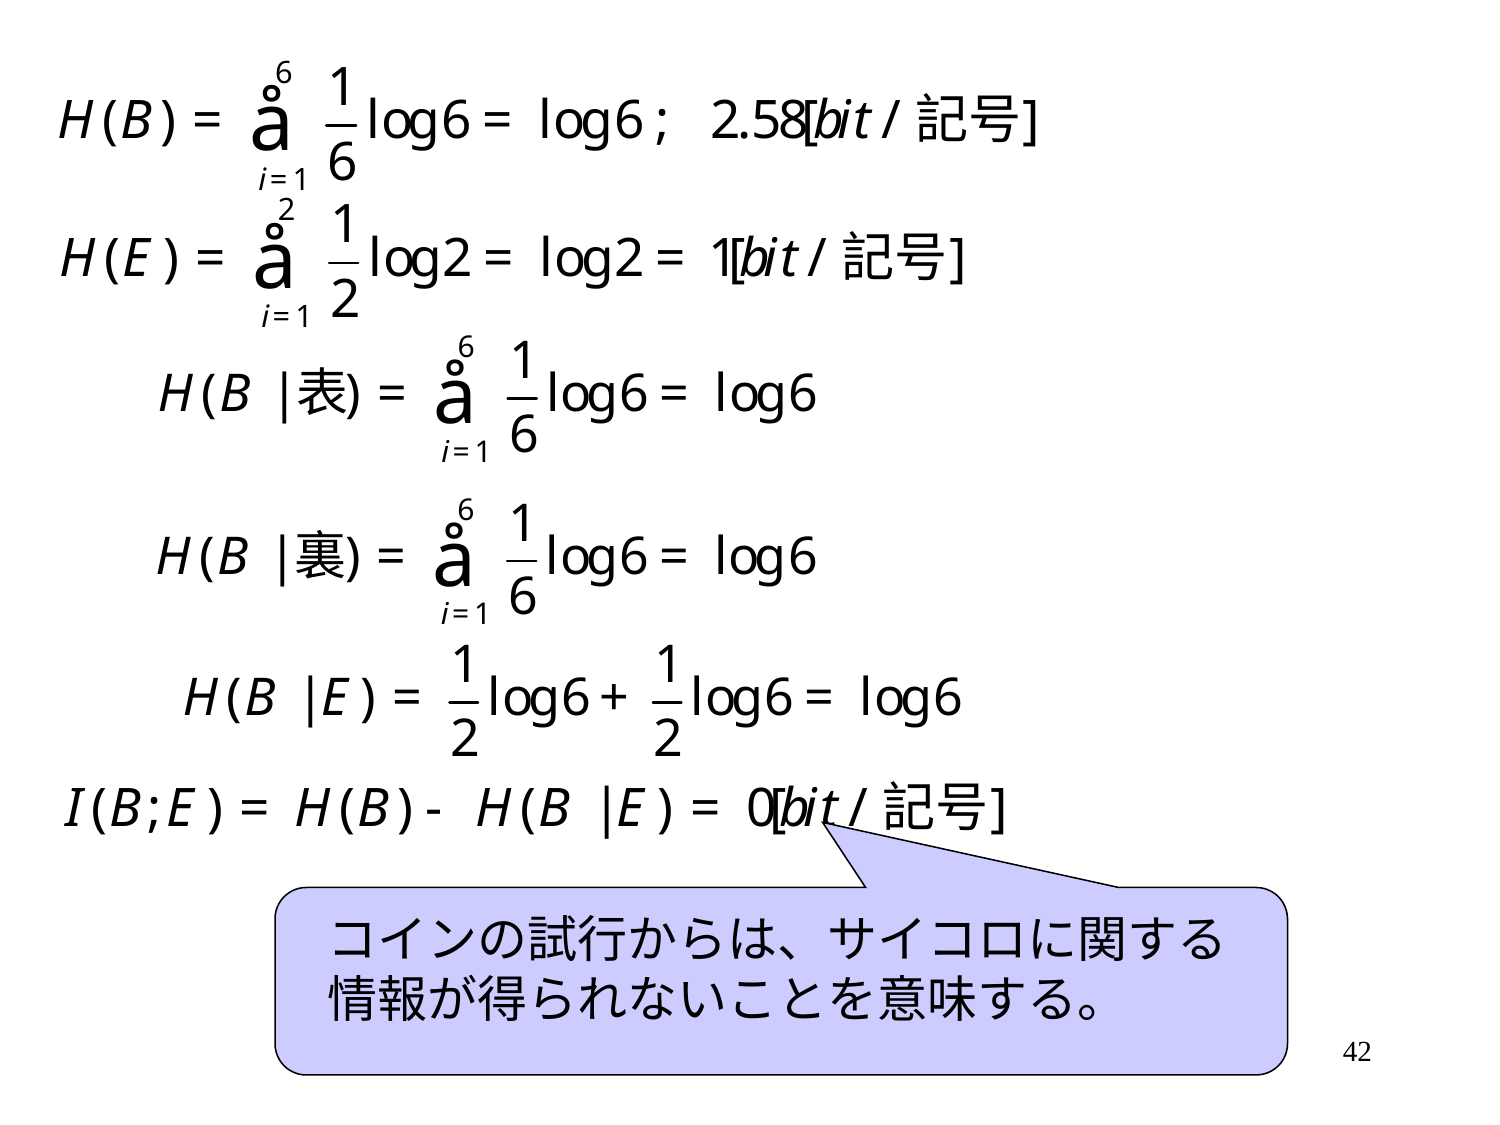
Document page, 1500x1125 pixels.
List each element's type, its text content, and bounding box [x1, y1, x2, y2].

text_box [59, 772, 1009, 849]
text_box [152, 324, 823, 473]
text_box コインの試行からは、サイコロに関する情報が得られないことを意味する。 [312, 899, 1266, 1035]
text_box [51, 49, 1045, 201]
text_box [53, 187, 971, 339]
slide_number 42 [1074, 1024, 1388, 1101]
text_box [149, 487, 826, 636]
text_box [275, 856, 1288, 1075]
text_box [177, 637, 968, 769]
